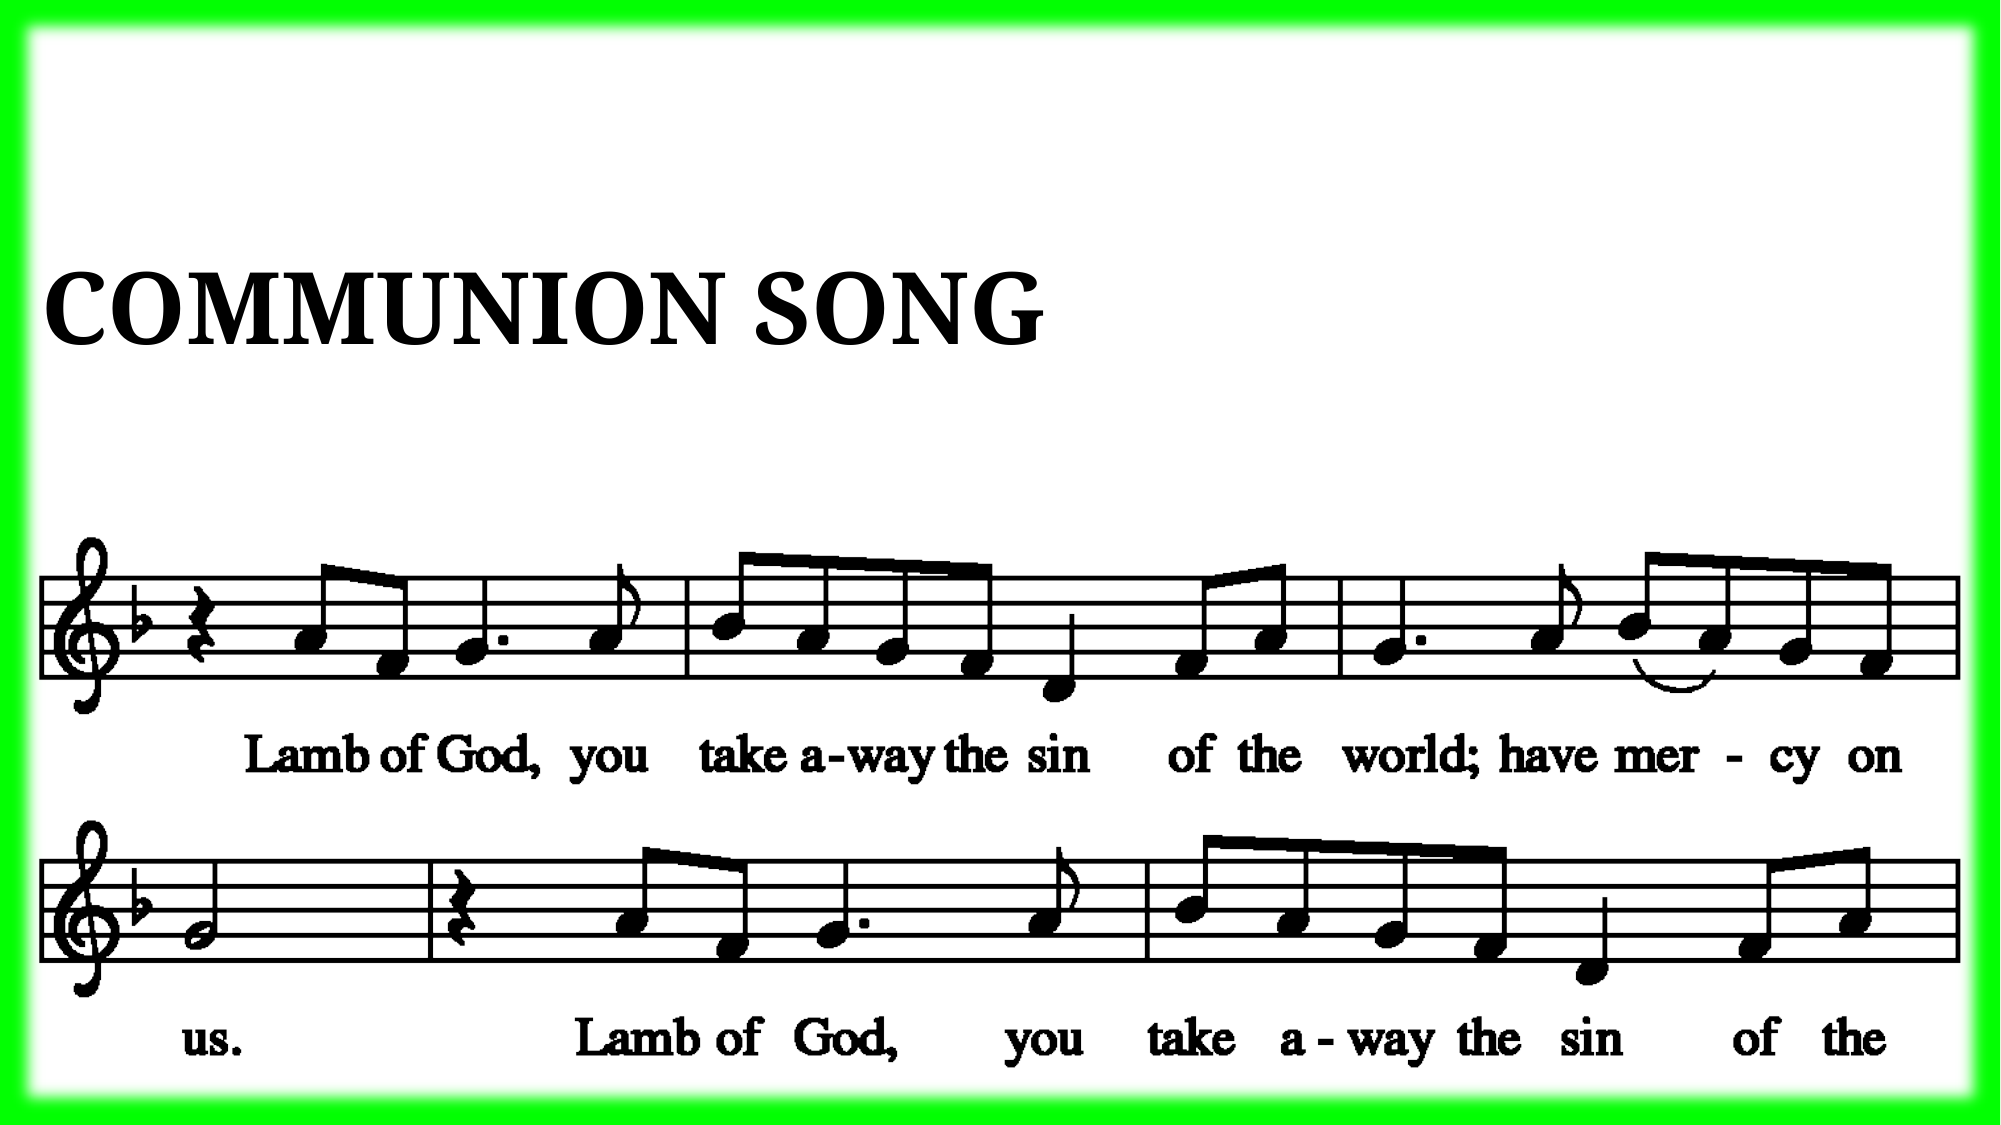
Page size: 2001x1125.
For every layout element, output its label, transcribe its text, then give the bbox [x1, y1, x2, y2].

picture [0, 0, 2001, 1125]
text_box Communion Song [26, 237, 1939, 373]
